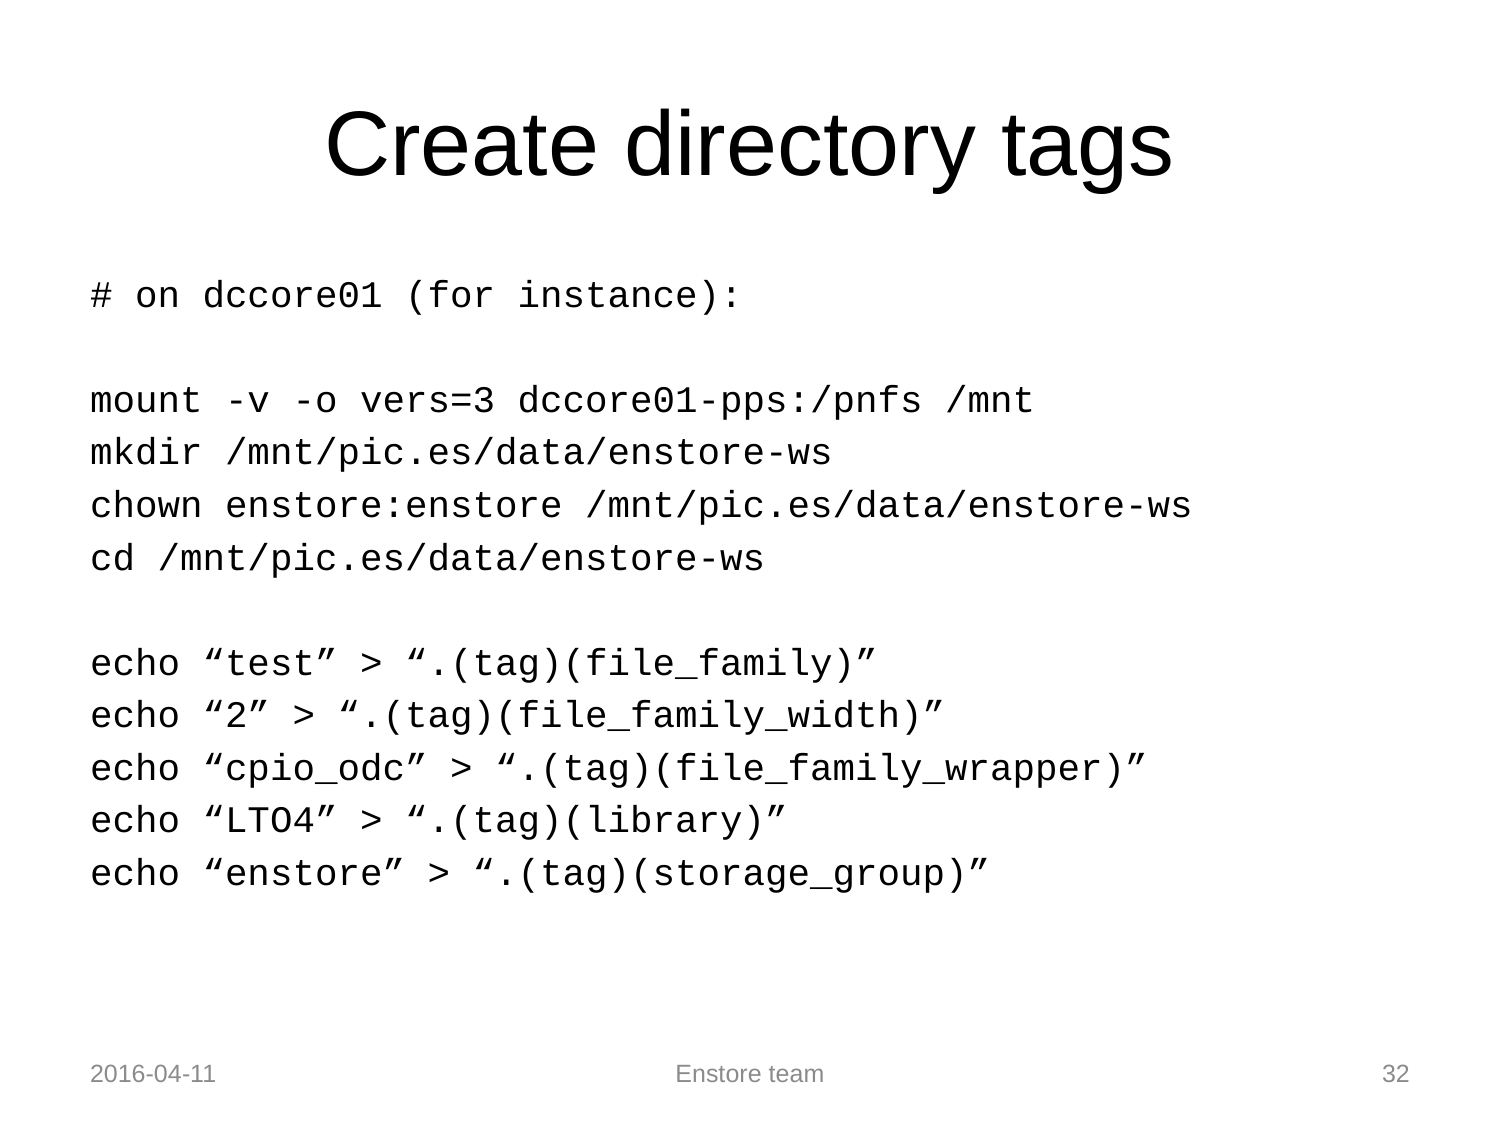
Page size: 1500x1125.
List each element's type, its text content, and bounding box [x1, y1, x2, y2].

title Create directory tags [75, 45, 1425, 233]
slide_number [75, 1042, 425, 1103]
list # on dccore01 (for instance): mount -v -o vers=3 dccore01-pps:/pnfs /mnt mkdir /mnt/pic.es/data/enstore-ws chown enstore:enstore /mnt/pic.es/data/enstore-ws cd /mnt/pic.es/data/enstore-ws echo “test” > “.(tag)(file_family)” echo “2” > “.(tag)(file_family_width)” echo “cpio_odc” > “.(tag)(file_family_wrapper)” echo “LTO4” > “.(tag)(library)” echo “enstore” > “.(tag)(storage_group)” [75, 262, 1425, 1005]
slide_number 32 [1074, 1042, 1425, 1103]
footer Enstore team [512, 1042, 988, 1103]
